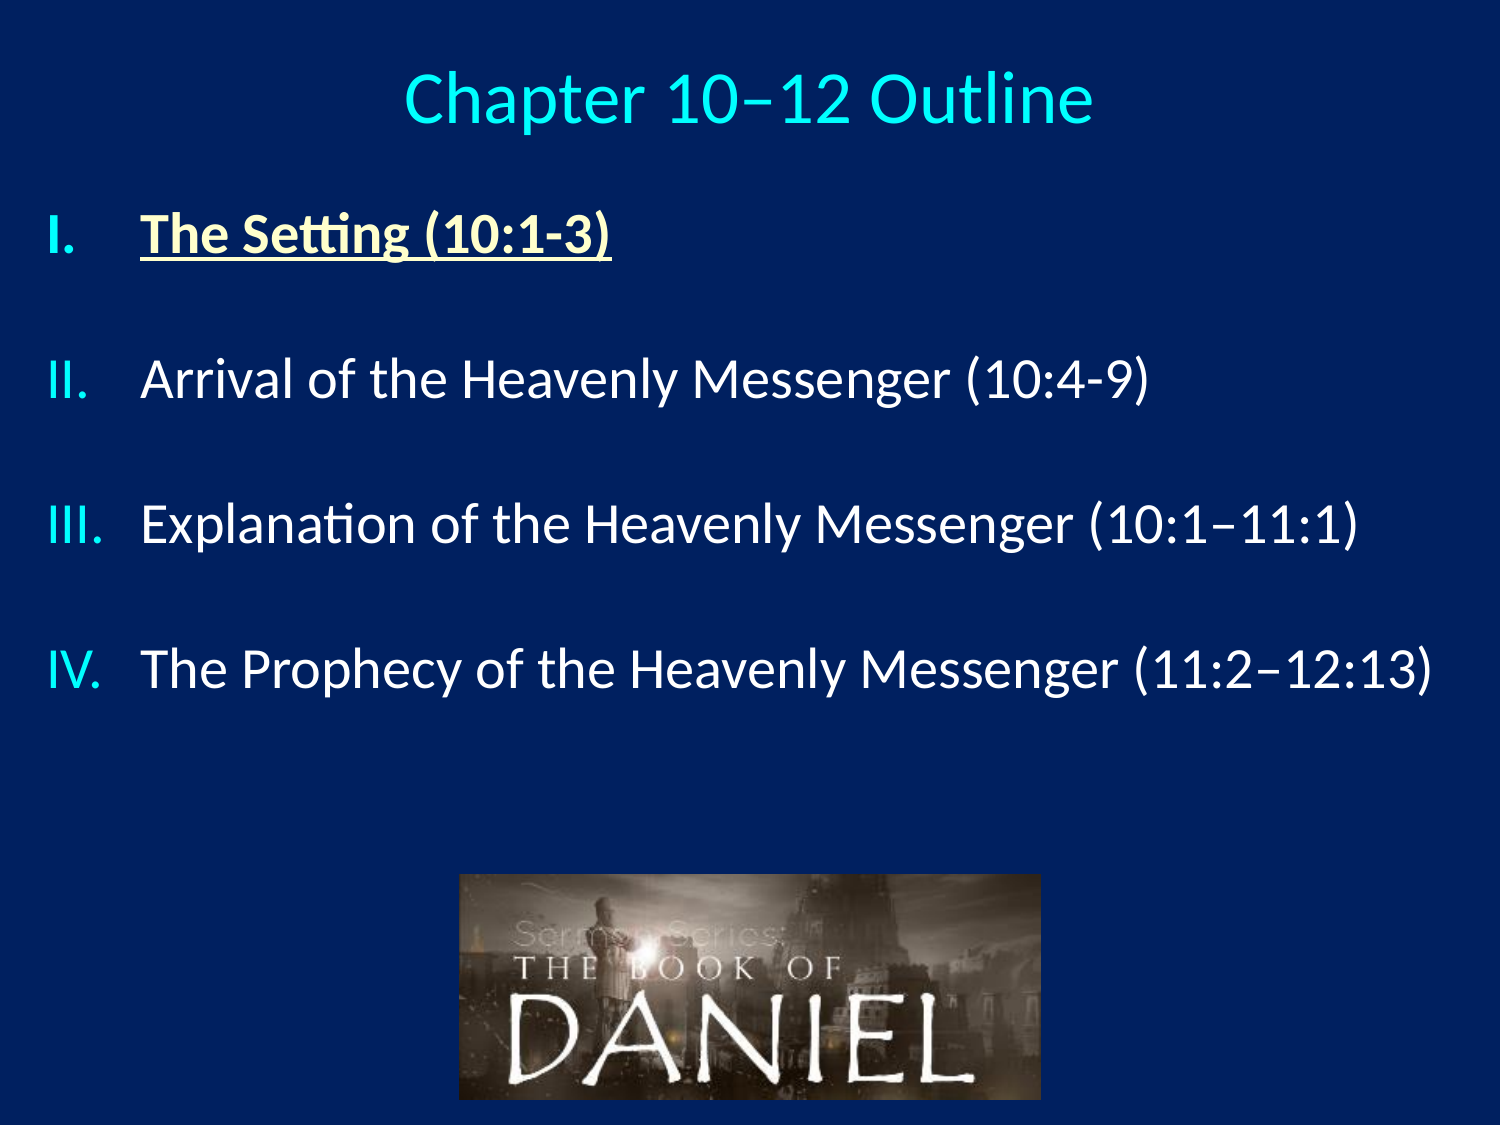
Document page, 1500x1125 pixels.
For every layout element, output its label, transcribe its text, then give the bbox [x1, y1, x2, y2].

list The Setting (10:1-3) Arrival of the Heavenly Messenger (10:4-9) Explanation of the Heavenly Messenger (10:1–11:1) The Prophecy of the Heavenly Messenger (11:2–12:13) [30, 187, 1469, 788]
title Chapter 10–12 Outline [331, 37, 1169, 151]
picture [458, 874, 1042, 1101]
